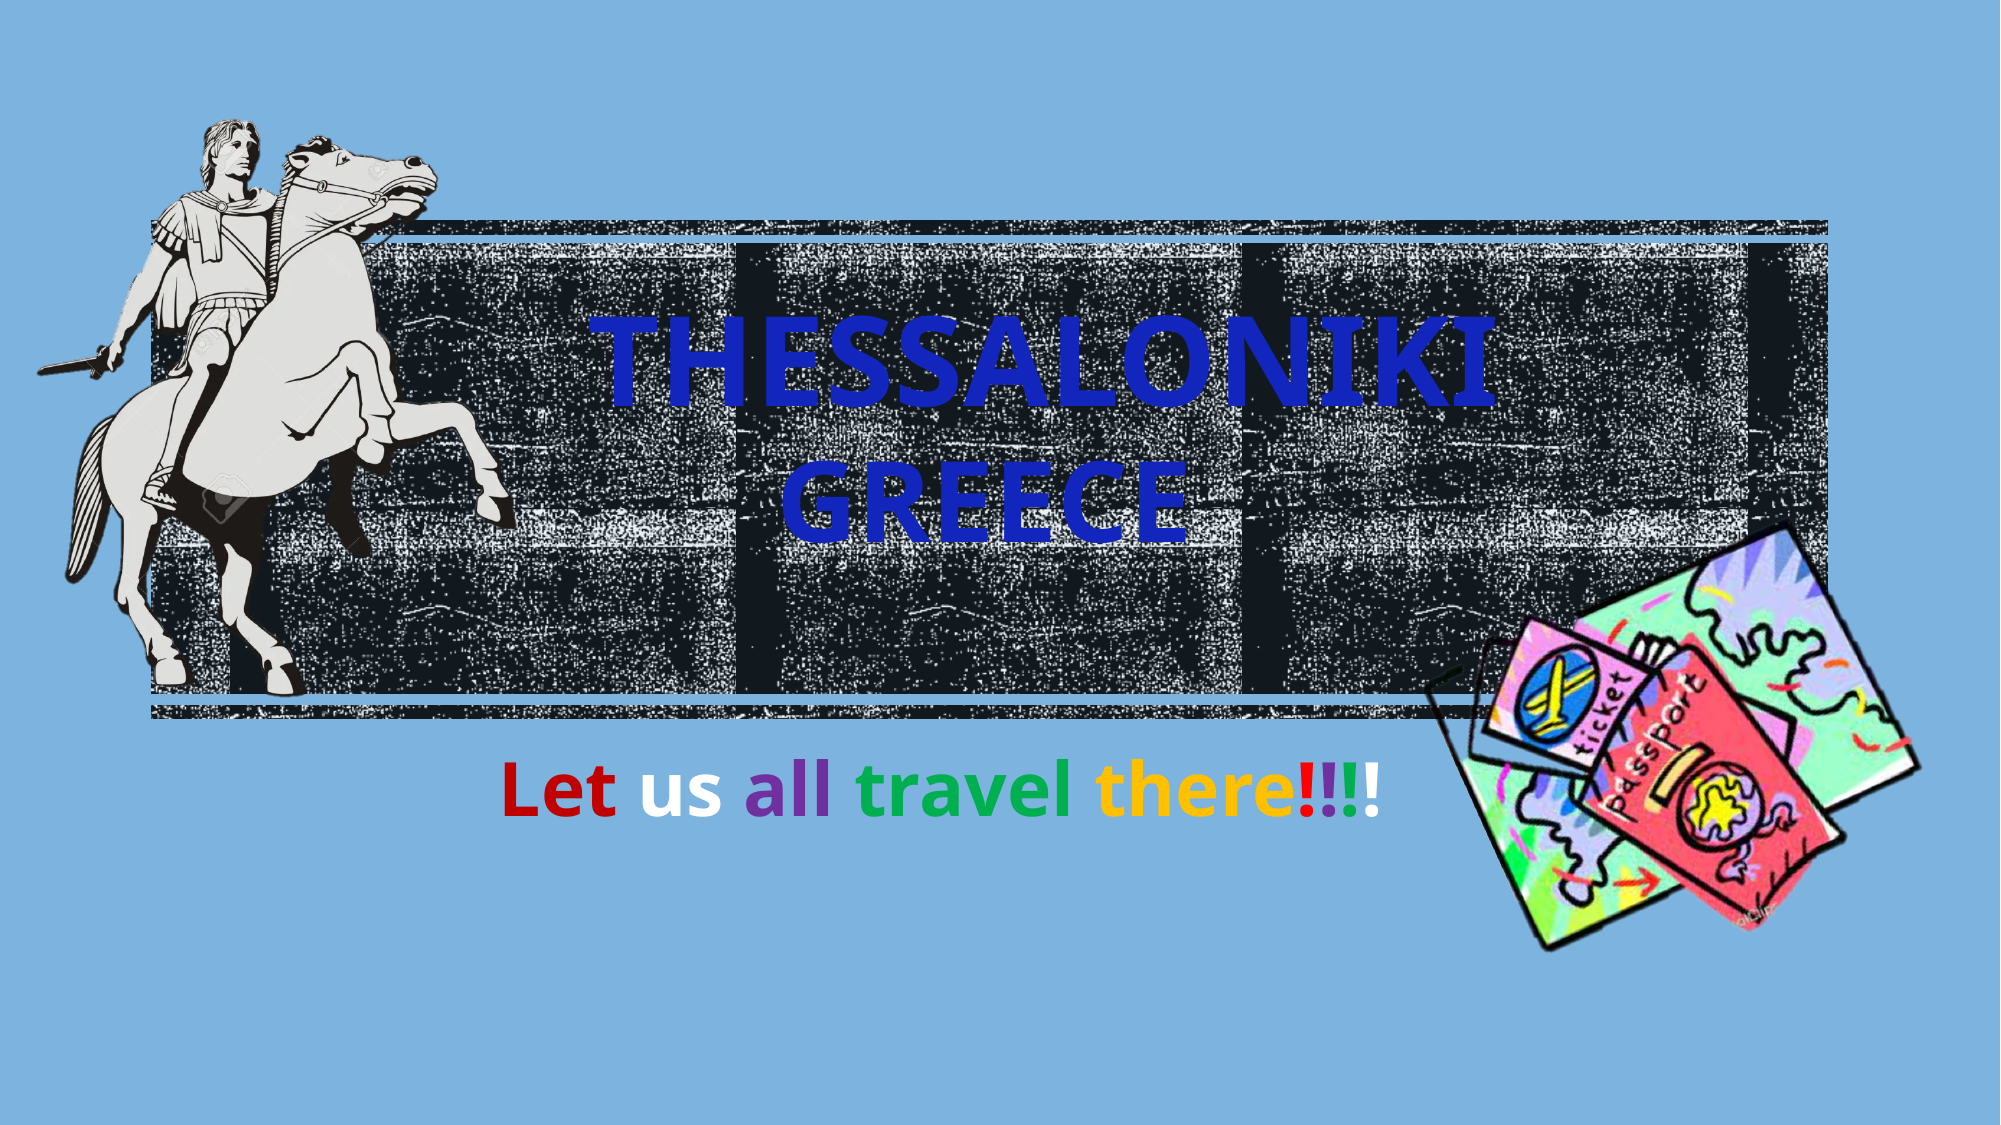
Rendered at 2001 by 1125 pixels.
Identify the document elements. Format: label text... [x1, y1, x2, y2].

subtitle Let us all travel there!!!! [293, 744, 1464, 920]
text_box Thessaloniki [572, 274, 1516, 440]
picture [0, 98, 1970, 1013]
title Greece [166, 261, 1802, 760]
